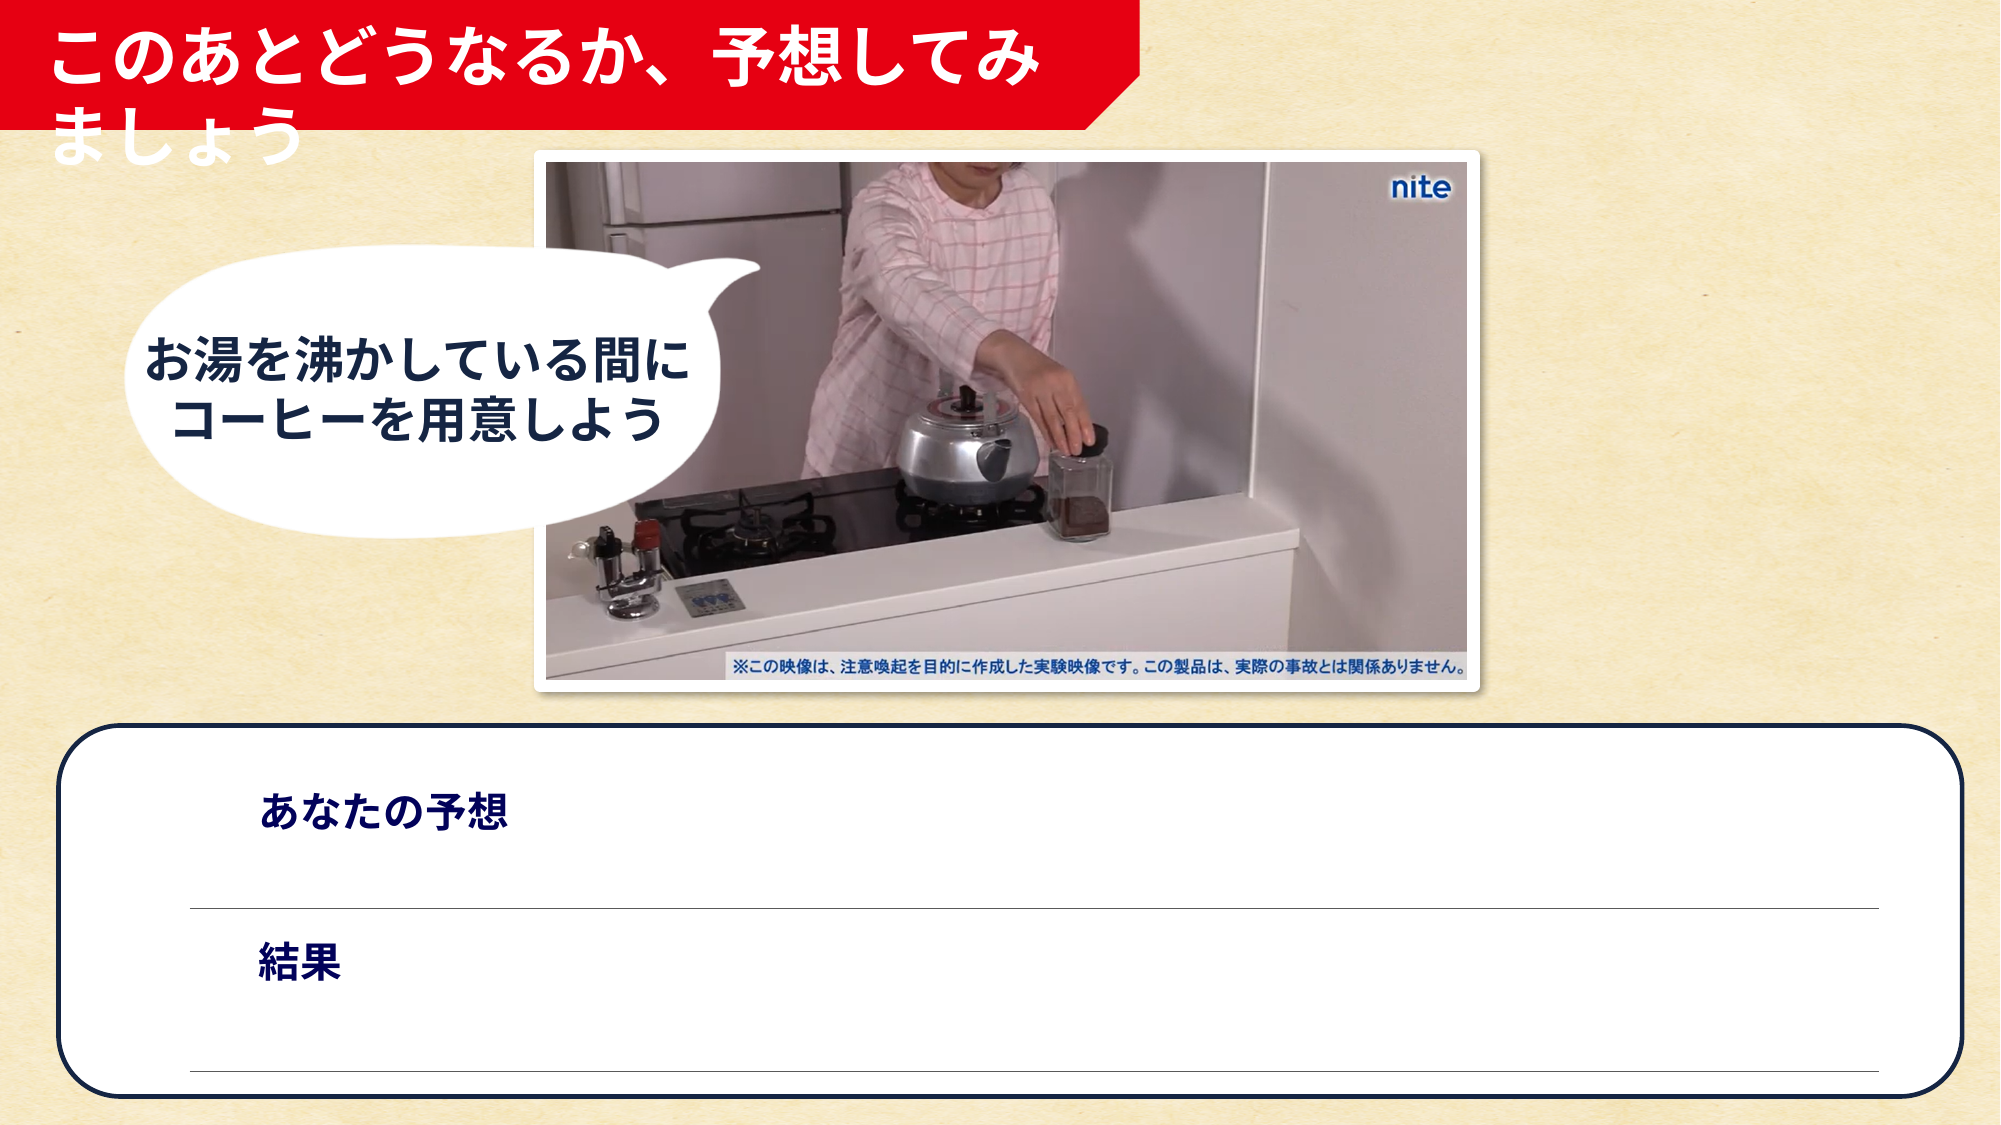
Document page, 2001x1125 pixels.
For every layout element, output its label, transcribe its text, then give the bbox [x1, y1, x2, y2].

text_box [0, 0, 1140, 130]
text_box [72, 231, 777, 546]
text_box このあとどうなるか、予想してみましょう [29, 7, 1104, 182]
picture [546, 162, 1468, 680]
text_box あなたの予想 結果 [58, 725, 1963, 1097]
picture [0, 0, 2001, 1125]
